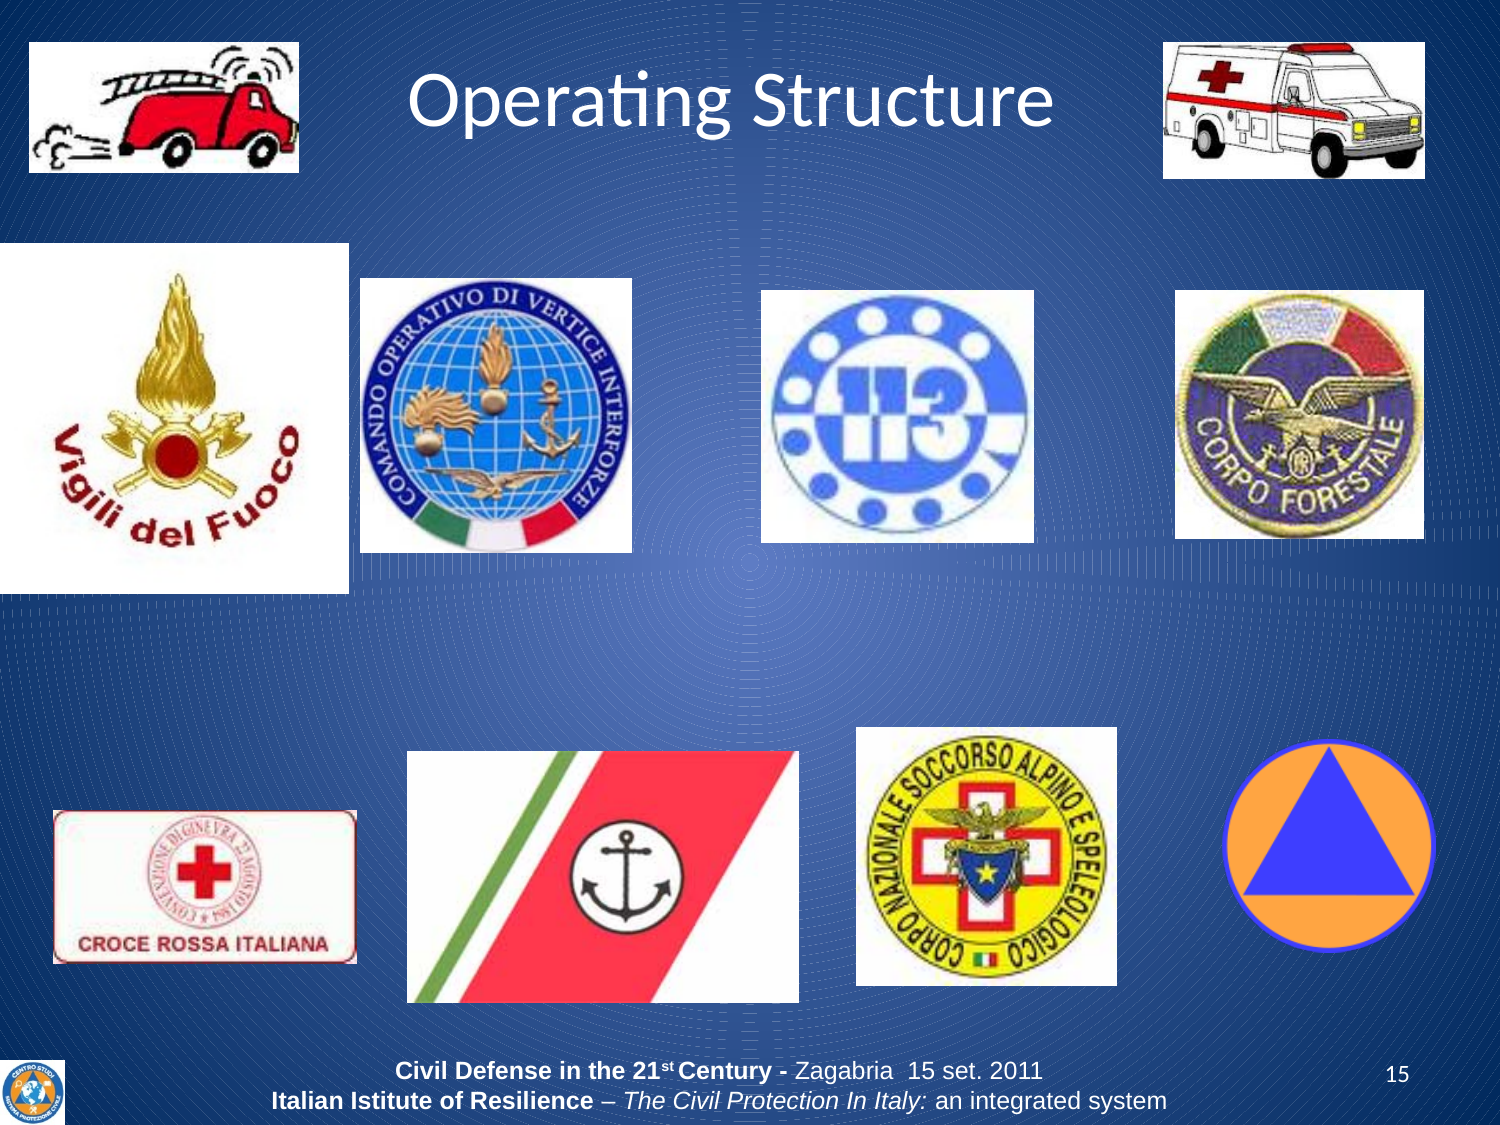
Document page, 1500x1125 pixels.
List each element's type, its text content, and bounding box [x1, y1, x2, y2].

picture [855, 727, 1117, 986]
picture [1222, 739, 1436, 953]
picture [0, 1060, 65, 1125]
picture [52, 810, 357, 965]
slide_number 15 [1074, 1042, 1425, 1103]
picture [1163, 42, 1425, 179]
title Operating Structure [371, 0, 1093, 188]
picture [407, 751, 799, 1004]
picture [0, 243, 349, 594]
picture [359, 278, 632, 553]
picture [29, 42, 299, 173]
picture [761, 290, 1034, 543]
text_box Civil Defense in the 21st Century - Zagabria 15 set. 2011 Italian Istitute of Resilience – The Civil Protection In Italy: an integrated system [194, 1046, 1245, 1125]
picture [1174, 290, 1424, 539]
